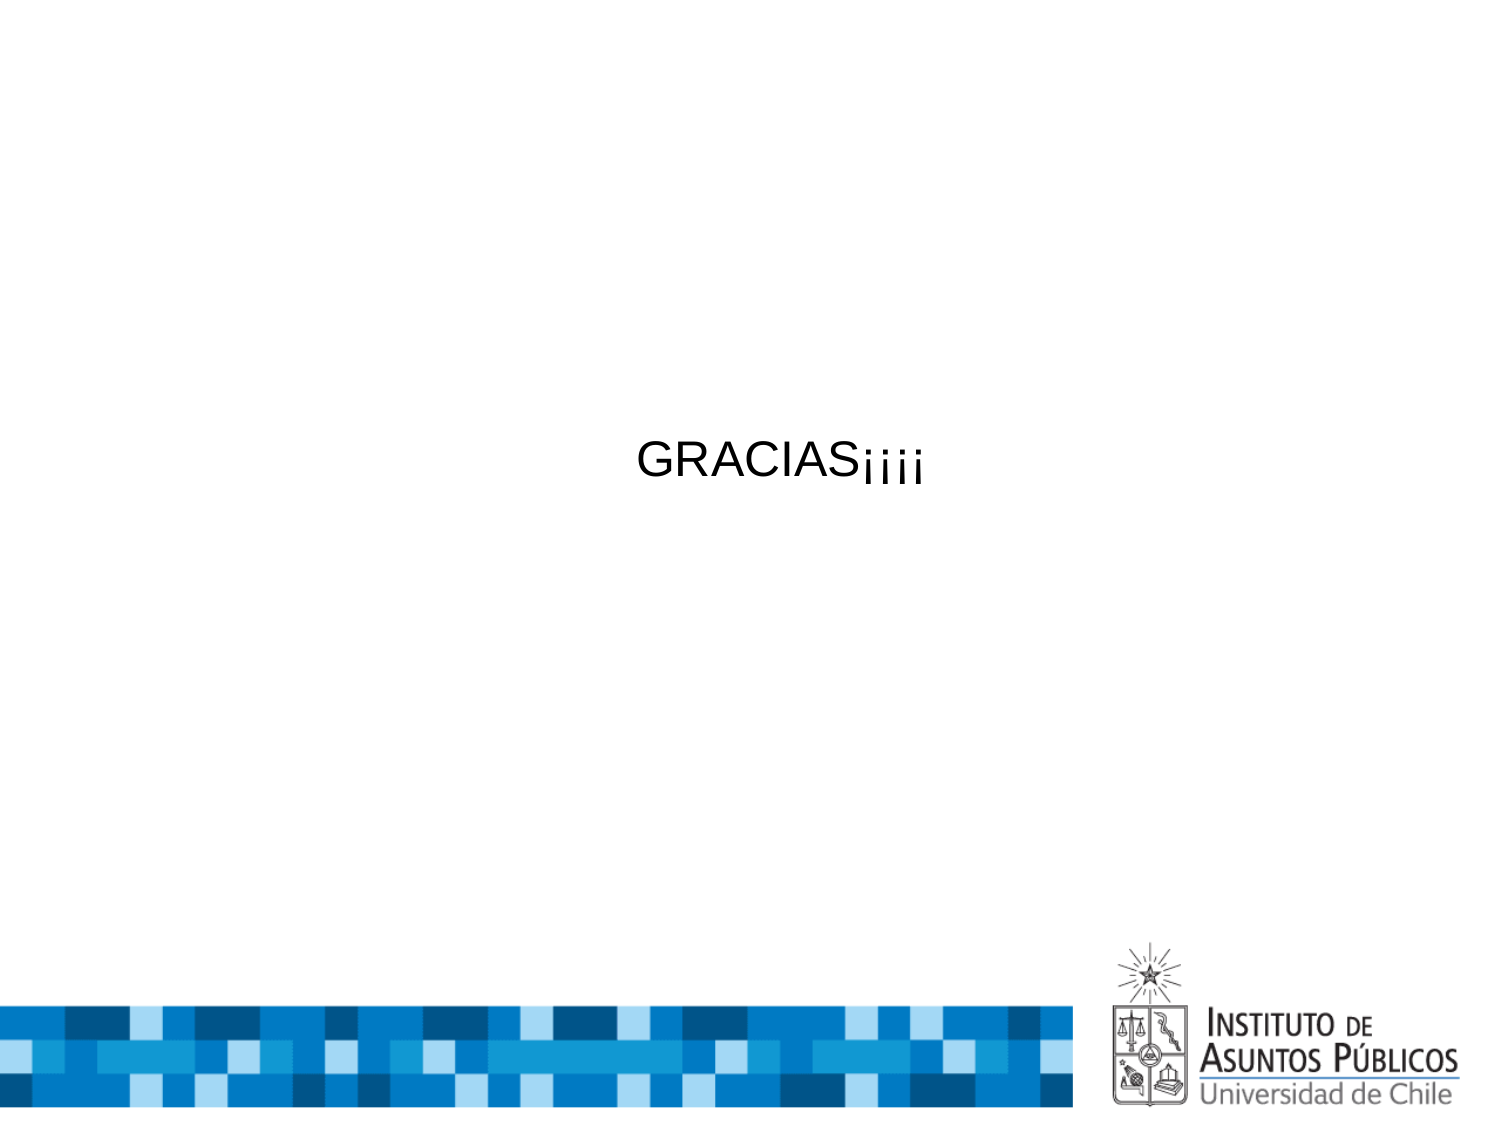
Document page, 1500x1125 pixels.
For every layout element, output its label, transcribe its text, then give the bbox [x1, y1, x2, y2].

list GRACIAS¡¡¡¡ [170, 278, 1426, 875]
picture [0, 0, 1500, 1125]
